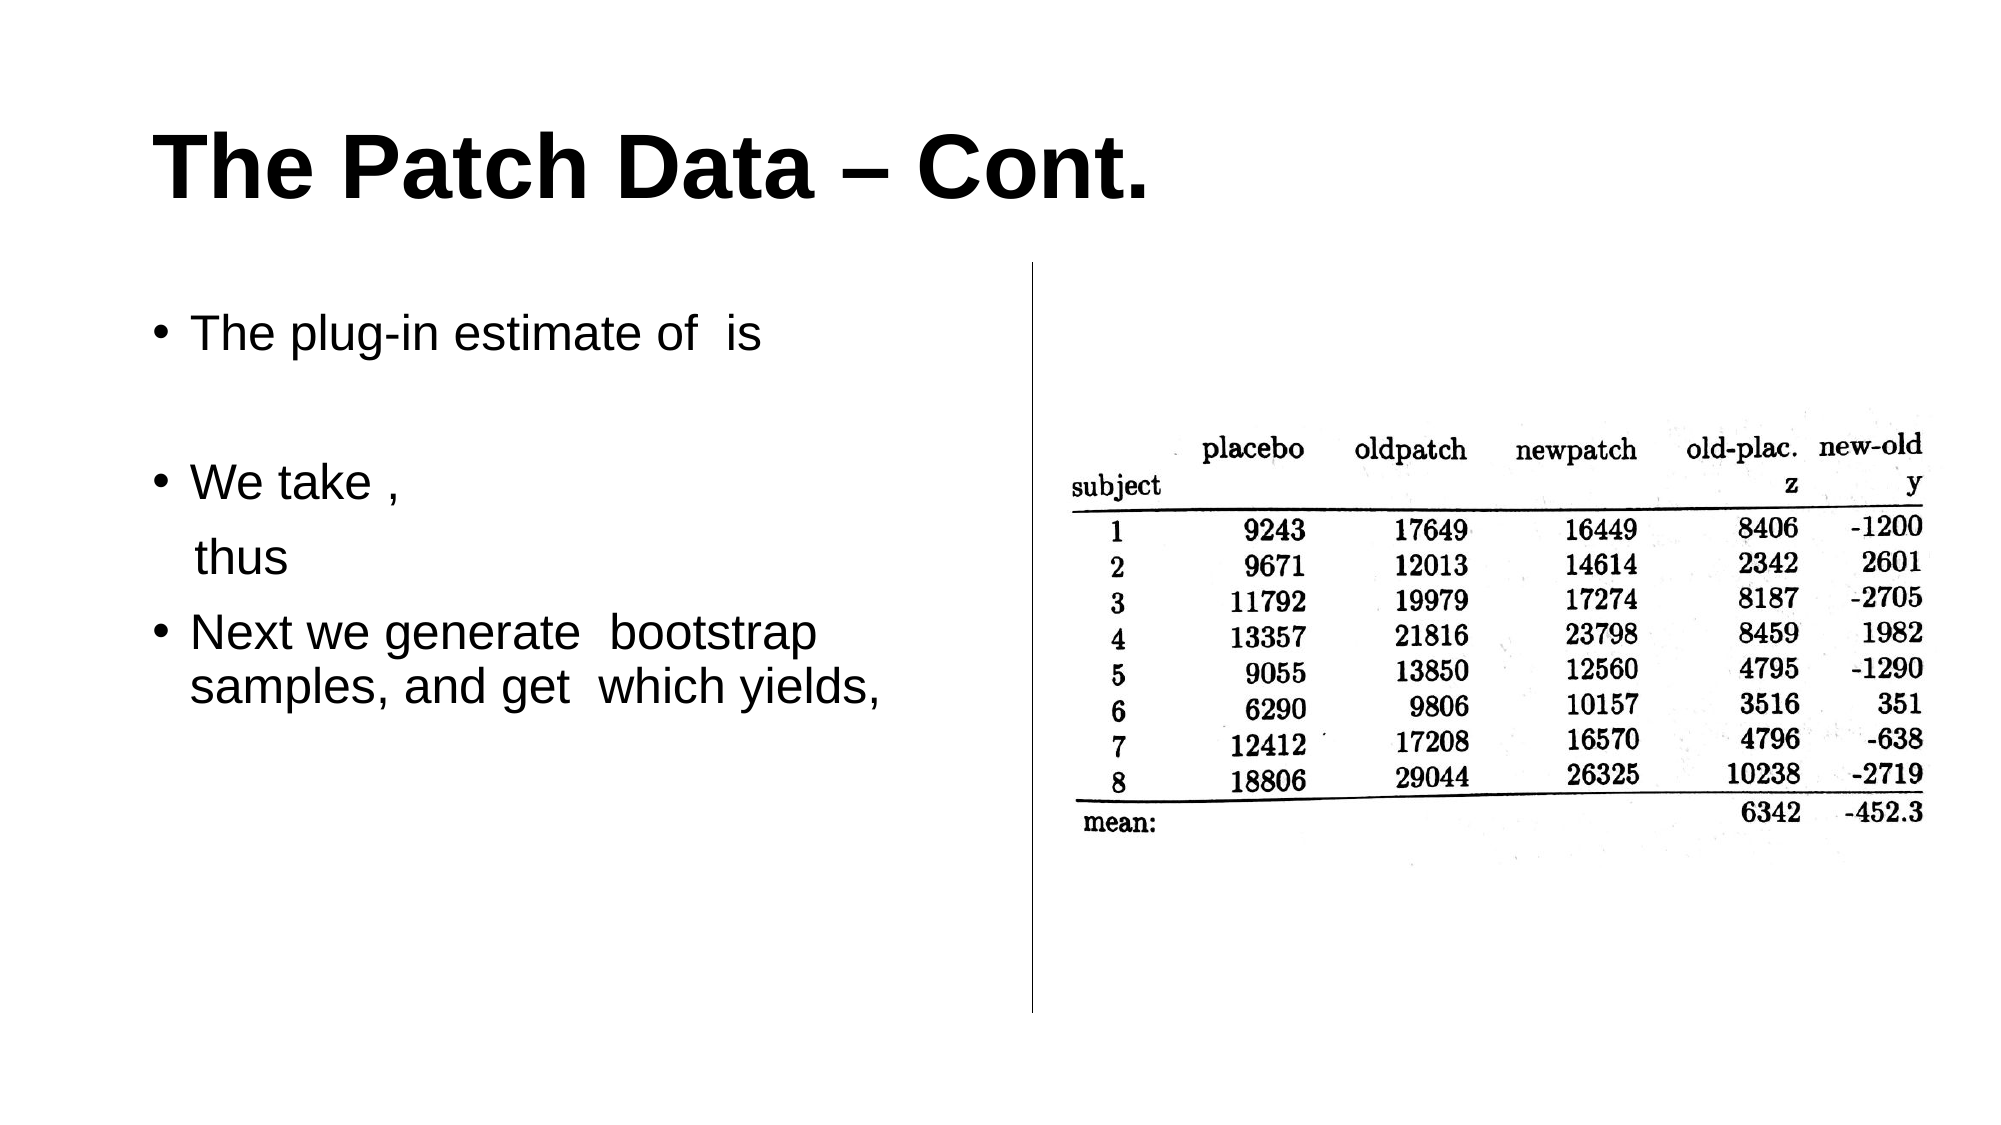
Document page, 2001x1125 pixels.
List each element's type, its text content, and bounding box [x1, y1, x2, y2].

title The Patch Data – Cont. [137, 59, 1863, 278]
picture [1033, 407, 1986, 868]
